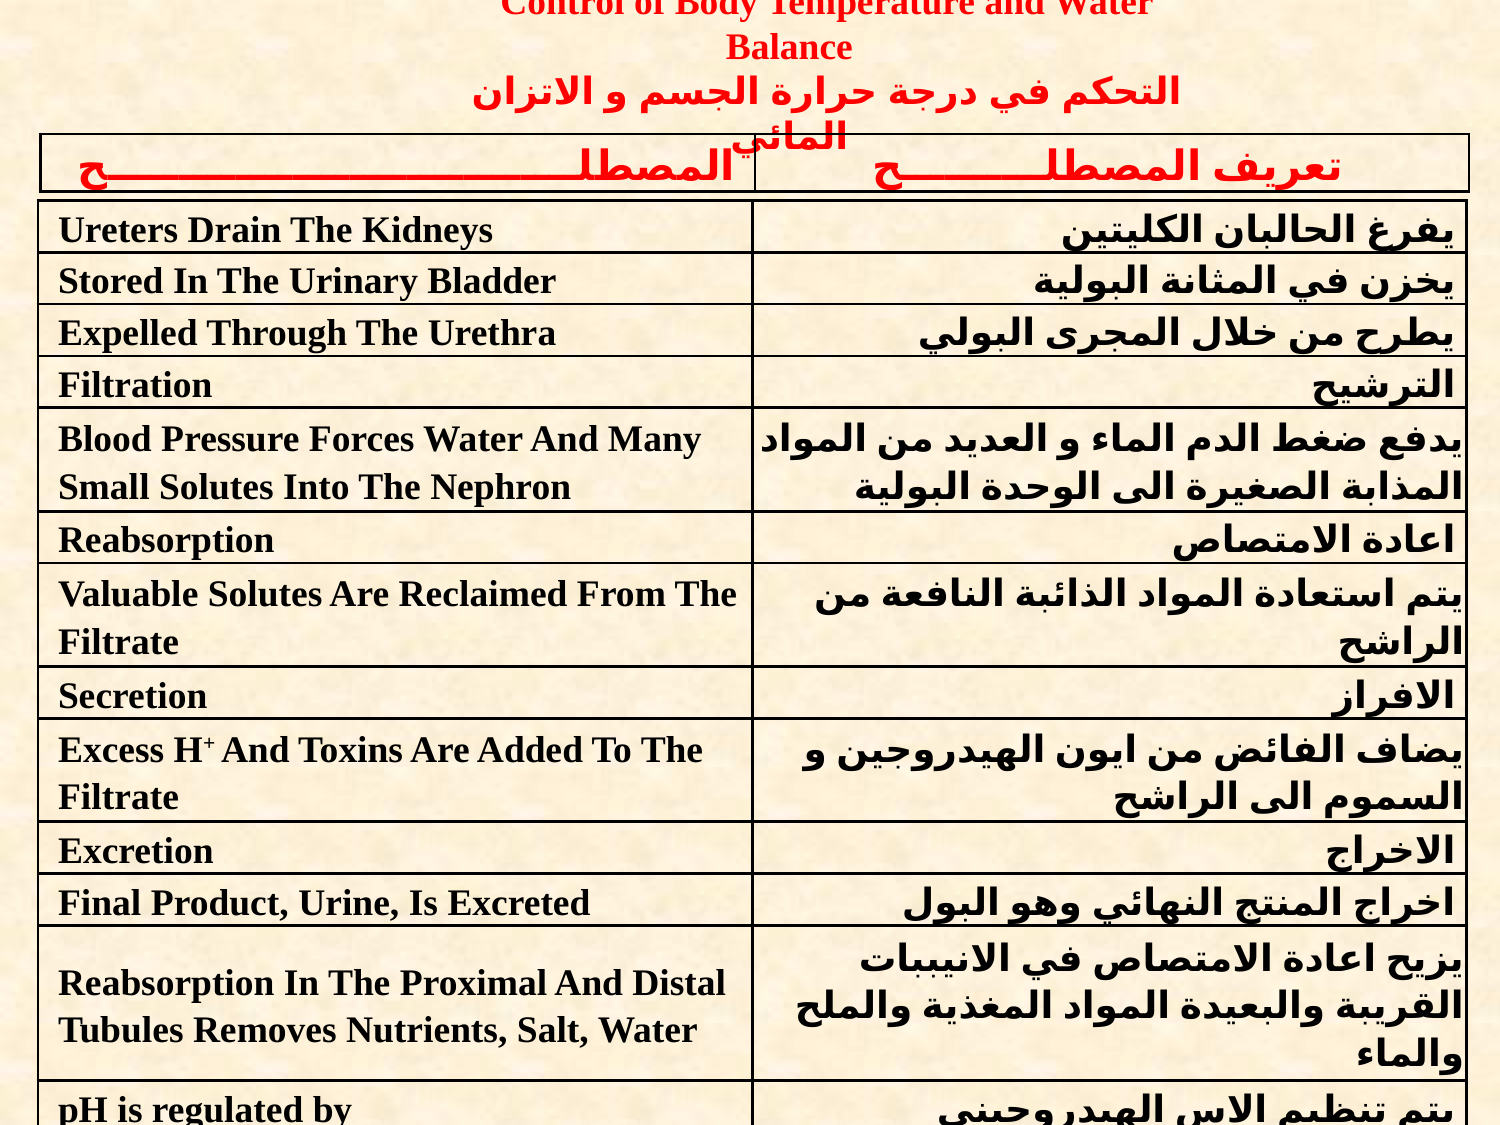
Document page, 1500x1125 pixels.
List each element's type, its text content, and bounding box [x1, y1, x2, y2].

table_cell Filtration [39, 357, 751, 406]
table_cell Reabsorption [39, 513, 751, 562]
table_cell pH is regulated by [39, 1082, 751, 1125]
table_cell يتم استعادة المواد الذائبة النافعة من الراشح [754, 564, 1465, 665]
table_header Ureters Drain The Kidneys [39, 202, 751, 251]
table_cell يضاف الفائض من ايون الهيدروجين و السموم الى الراشح [754, 720, 1465, 820]
table_cell Excretion [39, 823, 751, 872]
table_cell اعادة الامتصاص [754, 513, 1465, 562]
table_cell يتم تنظيم الاس الهيدروجيني [754, 1082, 1465, 1125]
table_header تعريف المصطلــــــــــح [756, 135, 1468, 190]
table_cell الافراز [754, 668, 1465, 717]
table_cell يطرح من خلال المجرى البولي [754, 305, 1465, 355]
table_cell اخراج المنتج النهائي وهو البول [754, 875, 1465, 924]
table_cell Excess H+ And Toxins Are Added To The Filtrate [39, 720, 751, 820]
text_box Control of Body Temperature and Water Balance التحكم في درجة حرارة الجسم و الاتزان المائي [355, 15, 1224, 120]
table_cell Final Product, Urine, Is Excreted [39, 875, 751, 924]
table_cell Secretion [39, 668, 751, 717]
table_header يفرغ الحالبان الكليتين [754, 202, 1465, 251]
table_header المصطلـــــــــــــــــــــــــــــــــح [42, 135, 754, 190]
table_cell Reabsorption In The Proximal And Distal Tubules Removes Nutrients, Salt, Water [39, 927, 751, 1079]
table_cell Valuable Solutes Are Reclaimed From The Filtrate [39, 564, 751, 665]
table_cell الترشيح [754, 357, 1465, 406]
picture [0, 0, 1500, 1125]
table_cell Stored In The Urinary Bladder [39, 254, 751, 303]
table_cell يخزن في المثانة البولية [754, 254, 1465, 303]
table_cell Blood Pressure Forces Water And Many Small Solutes Into The Nephron [39, 409, 751, 510]
table_cell الاخراج [754, 823, 1465, 872]
table_cell Expelled Through The Urethra [39, 305, 751, 355]
table_cell يدفع ضغط الدم الماء و العديد من المواد المذابة الصغيرة الى الوحدة البولية [754, 409, 1465, 510]
table_cell يزيح اعادة الامتصاص في الانيببات القريبة والبعيدة المواد المغذية والملح والماء [754, 927, 1465, 1079]
